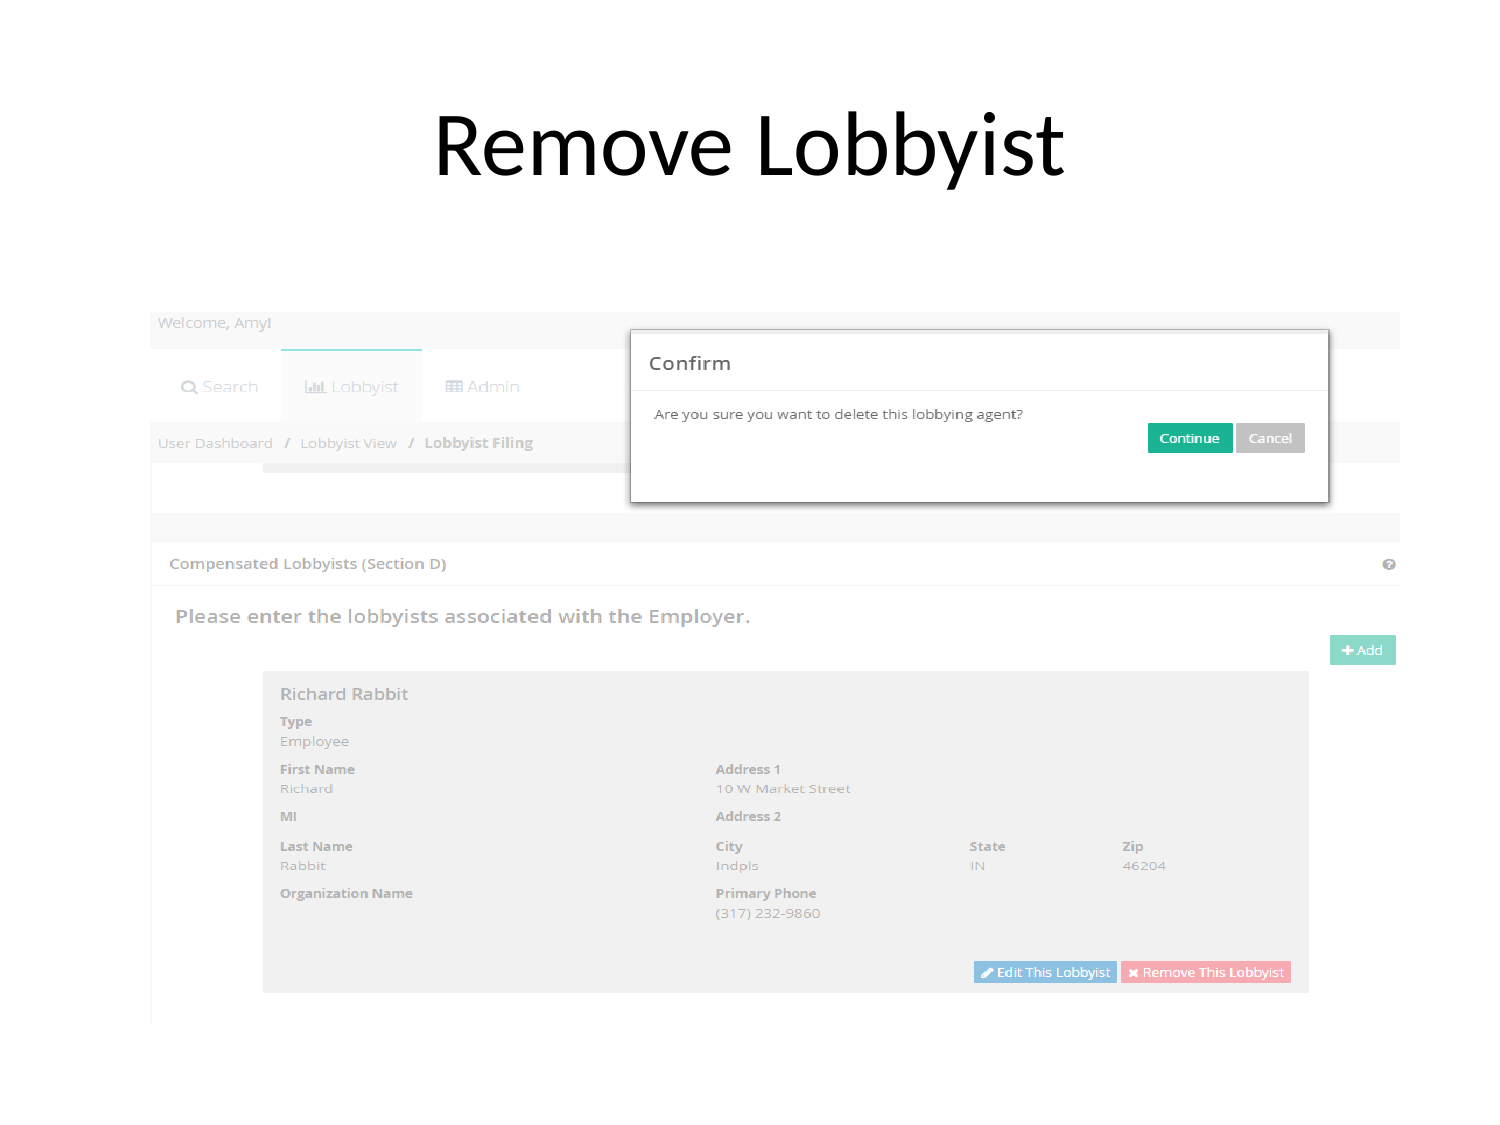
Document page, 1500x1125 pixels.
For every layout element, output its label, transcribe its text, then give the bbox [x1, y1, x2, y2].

title Remove Lobbyist [75, 45, 1425, 233]
picture [149, 312, 1401, 1026]
